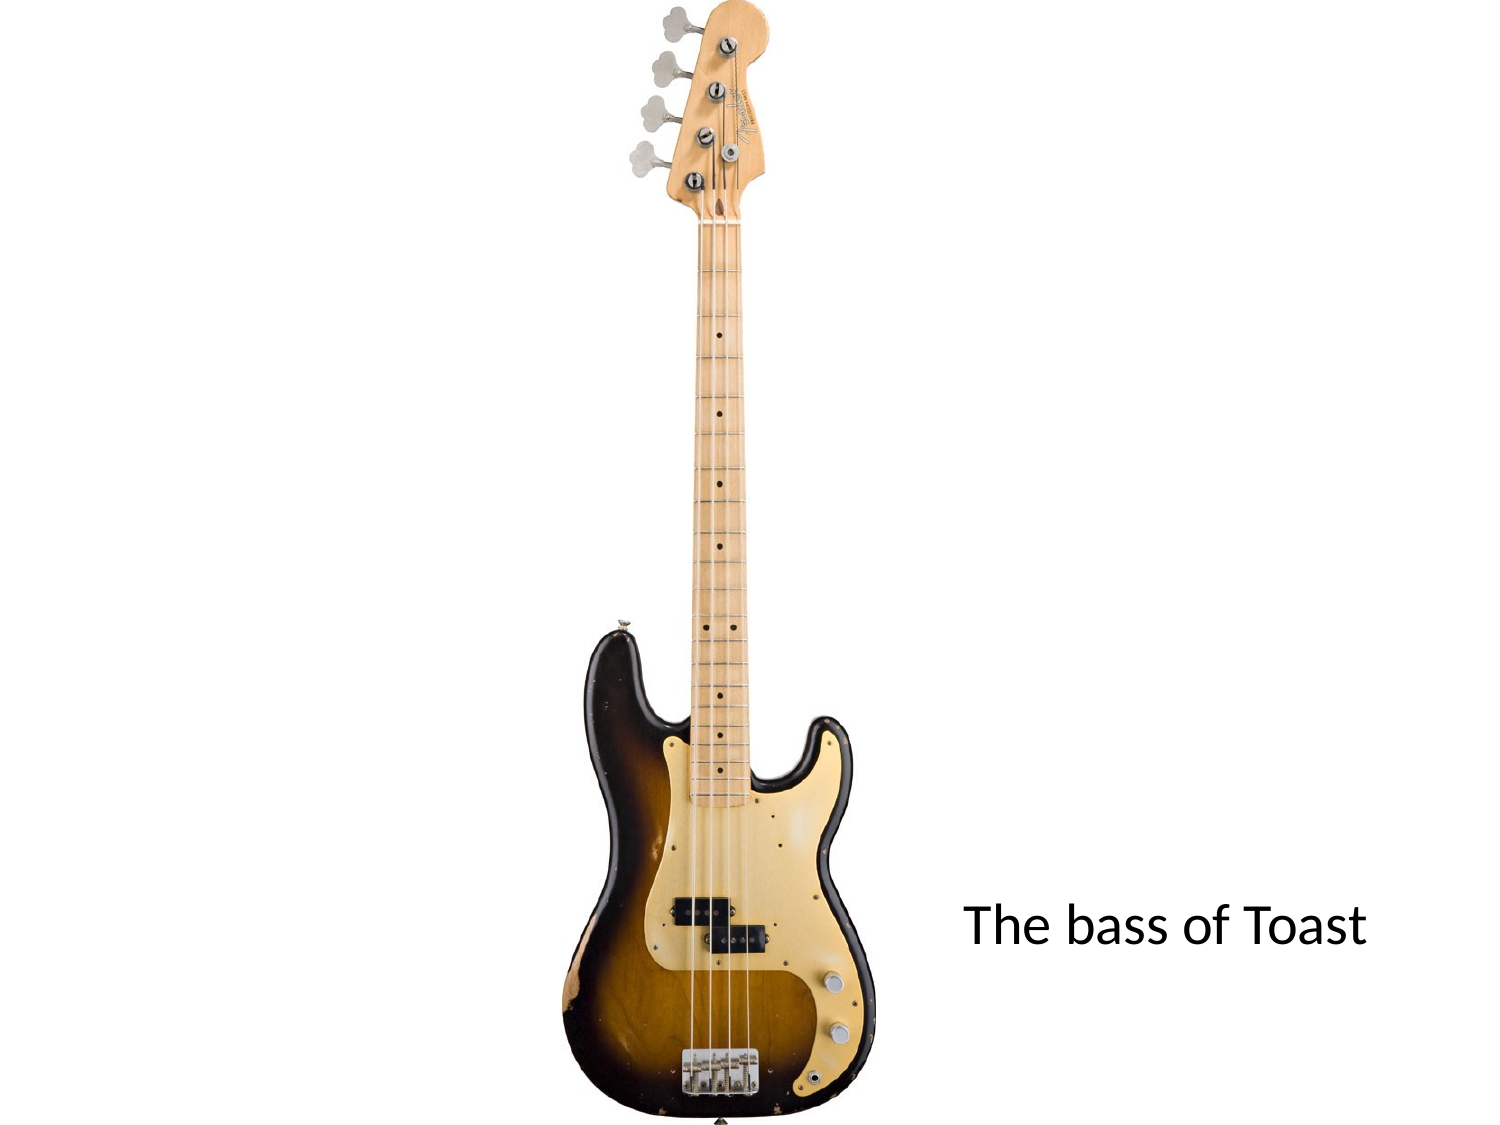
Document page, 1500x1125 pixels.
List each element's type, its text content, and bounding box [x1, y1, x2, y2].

picture [562, 0, 876, 1125]
text_box The bass of Toast [949, 878, 1383, 964]
